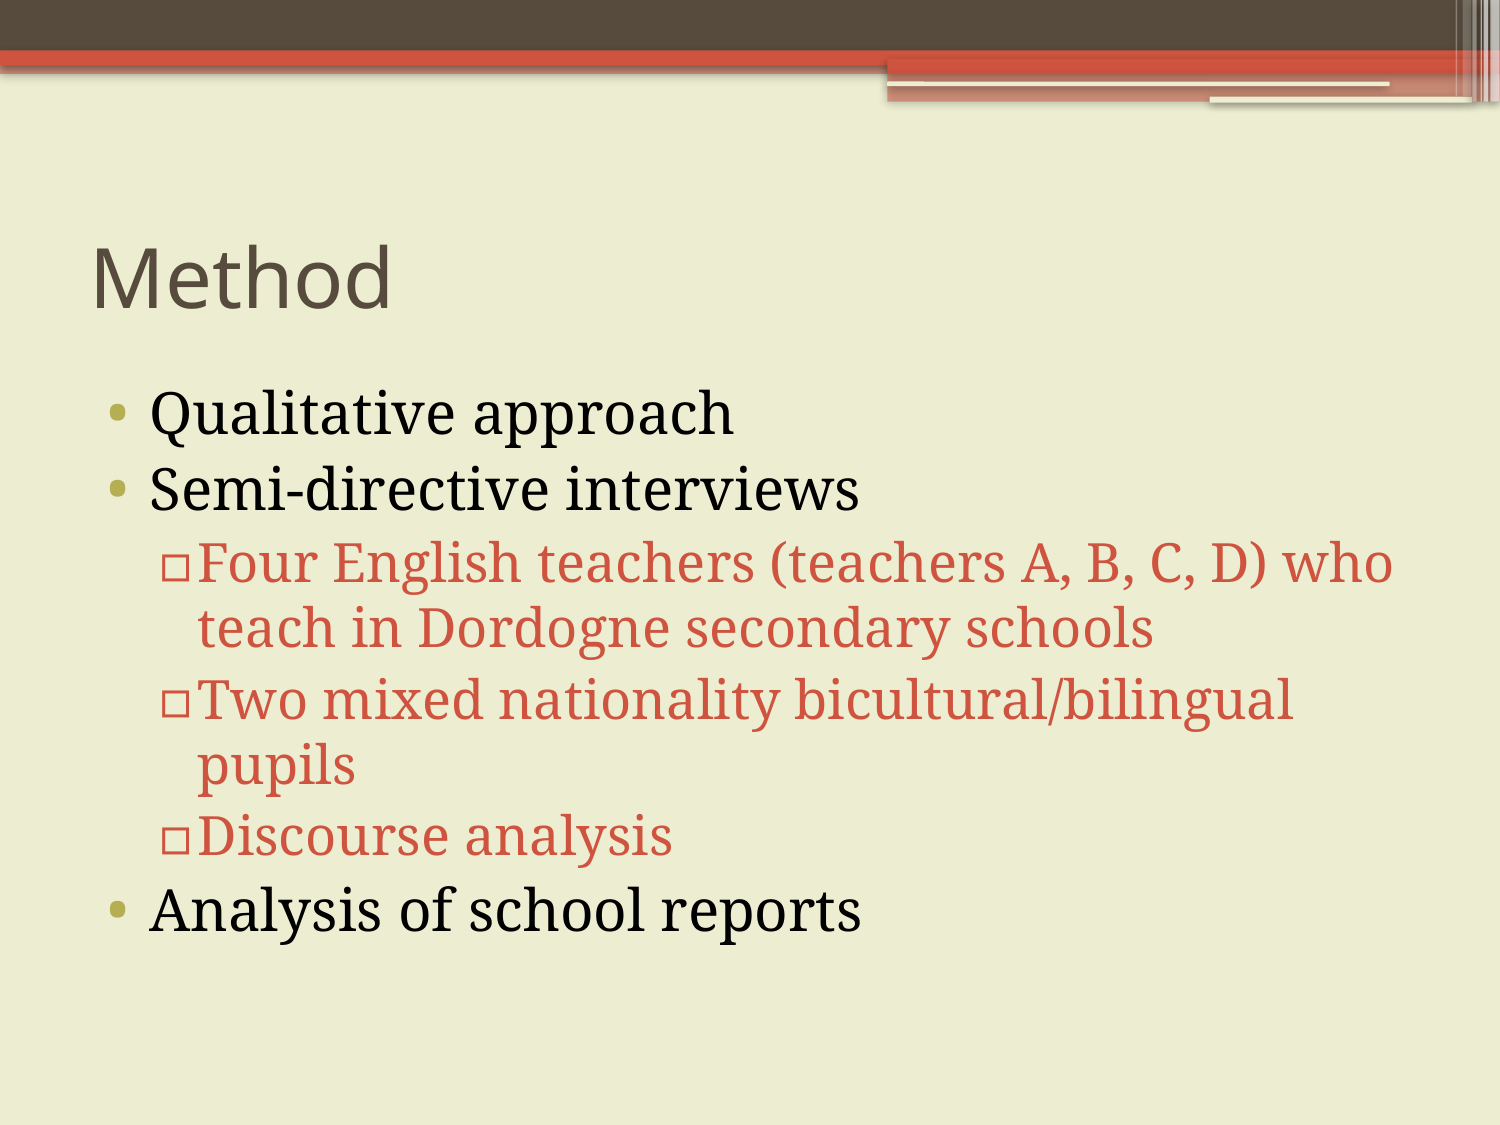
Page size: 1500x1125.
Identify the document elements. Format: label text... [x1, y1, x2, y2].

title Method [75, 187, 1425, 363]
list Qualitative approach Semi-directive interviews Four English teachers (teachers A, B, C, D) who teach in Dordogne secondary schools Two mixed nationality bicultural/bilingual pupils Discourse analysis Analysis of school reports [75, 368, 1425, 1079]
